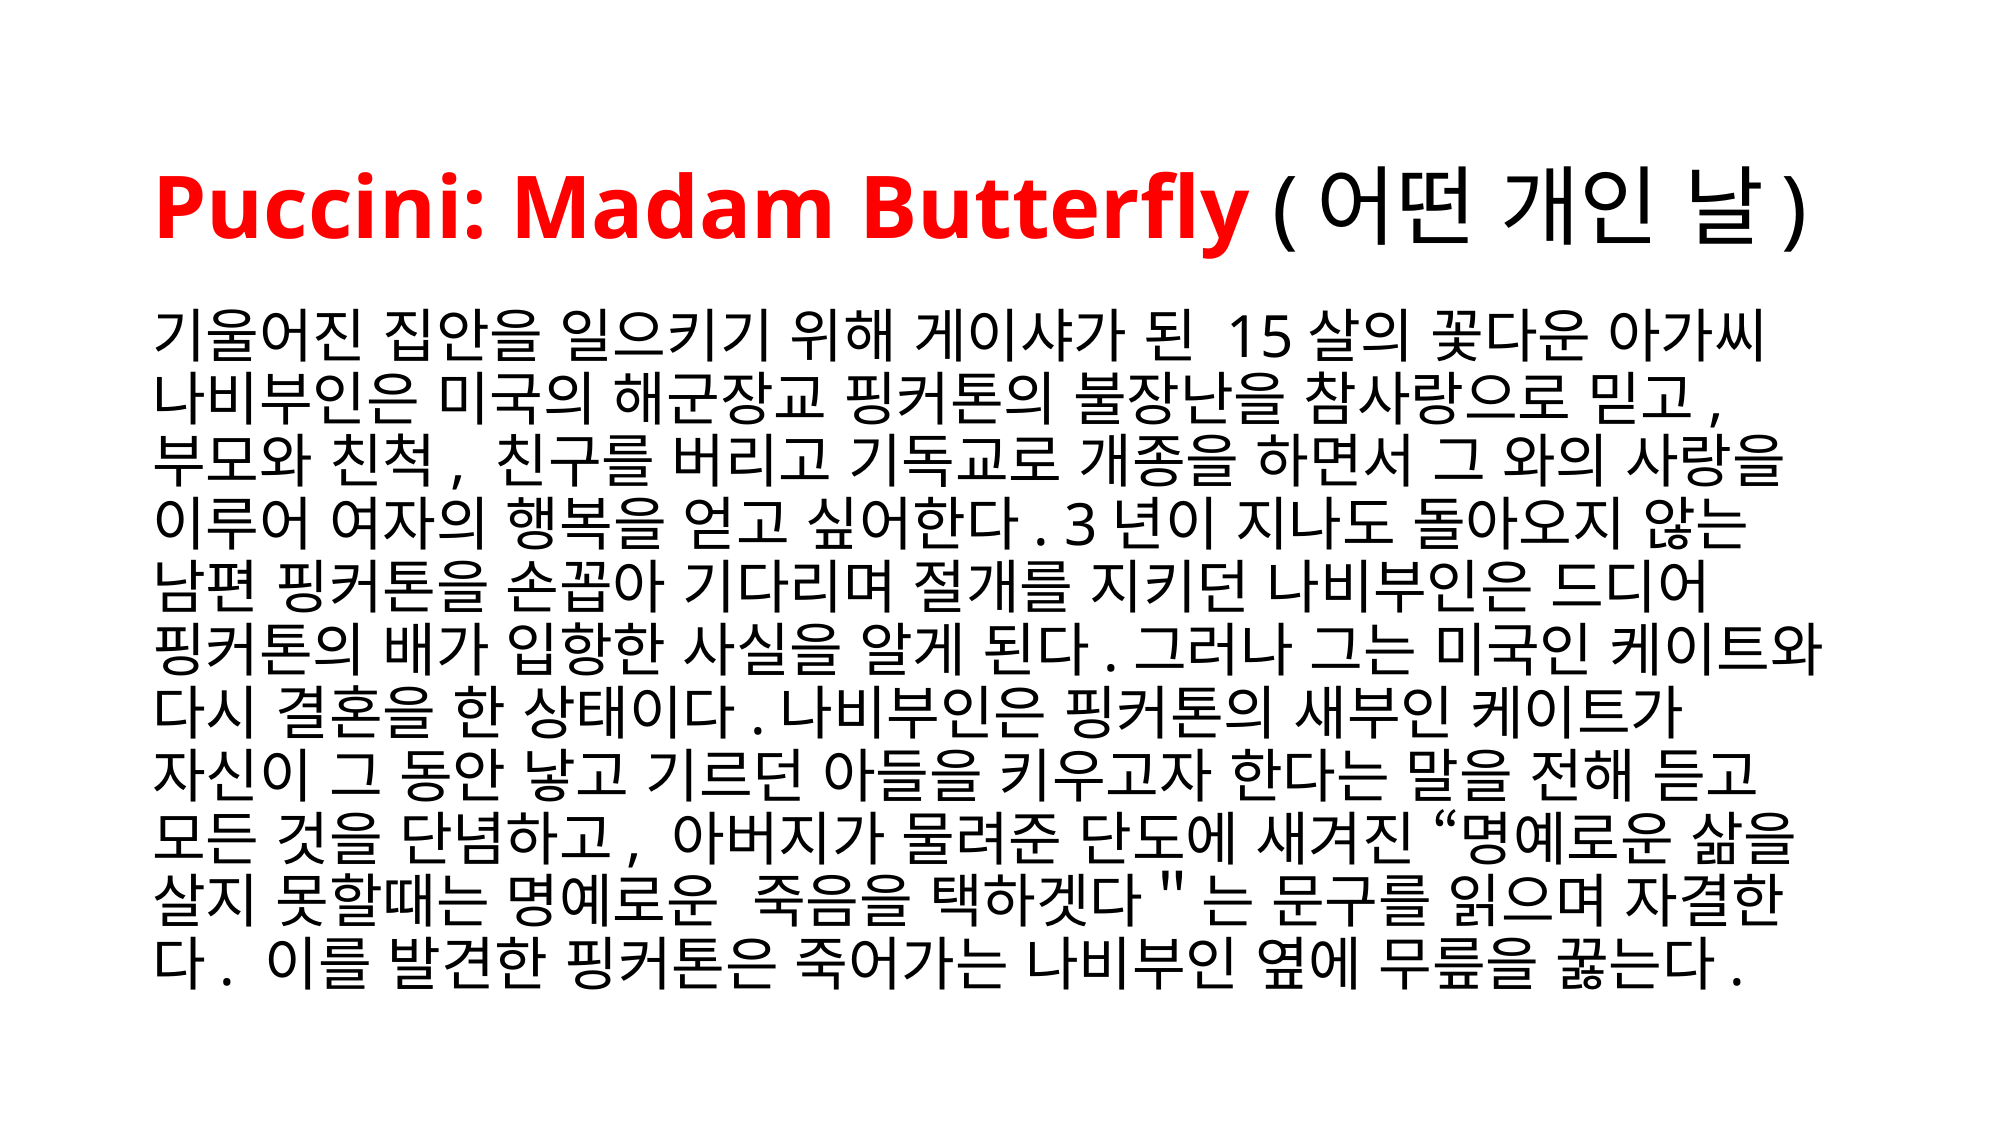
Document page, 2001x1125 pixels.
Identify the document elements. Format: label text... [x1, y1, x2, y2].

list 기울어진 집안을 일으키기 위해 게이샤가 된 15살의 꽃다운 아가씨 나비부인은 미국의 해군장교 핑커톤의 불장난을 참사랑으로 믿고, 부모와 친척, 친구를 버리고 기독교로 개종을 하면서 그 와의 사랑을 이루어 여자의 행복을 얻고 싶어한다. 3년이 지나도 돌아오지 않는 남편 핑커톤을 손꼽아 기다리며 절개를 지키던 나비부인은 드디어 핑커톤의 배가 입항한 사실을 알게 된다.그러나 그는 미국인 케이트와 다시 결혼을 한 상태이다.나비부인은 핑커톤의 새부인 케이트가 자신이 그 동안 낳고 기르던 아들을 키우고자 한다는 말을 전해 듣고 모든 것을 단념하고, 아버지가 물려준 단도에 새겨진 “명예로운 삶을 살지 못할때는 명예로운 죽음을 택하겟다＂는 문구를 읽으며 자결한다. 이를 발견한 핑커톤은 죽어가는 나비부인 옆에 무릎을 꿇는다. [137, 299, 1863, 1014]
title Puccini: Madam Butterfly (어떤 개인 날) [137, 59, 1863, 278]
